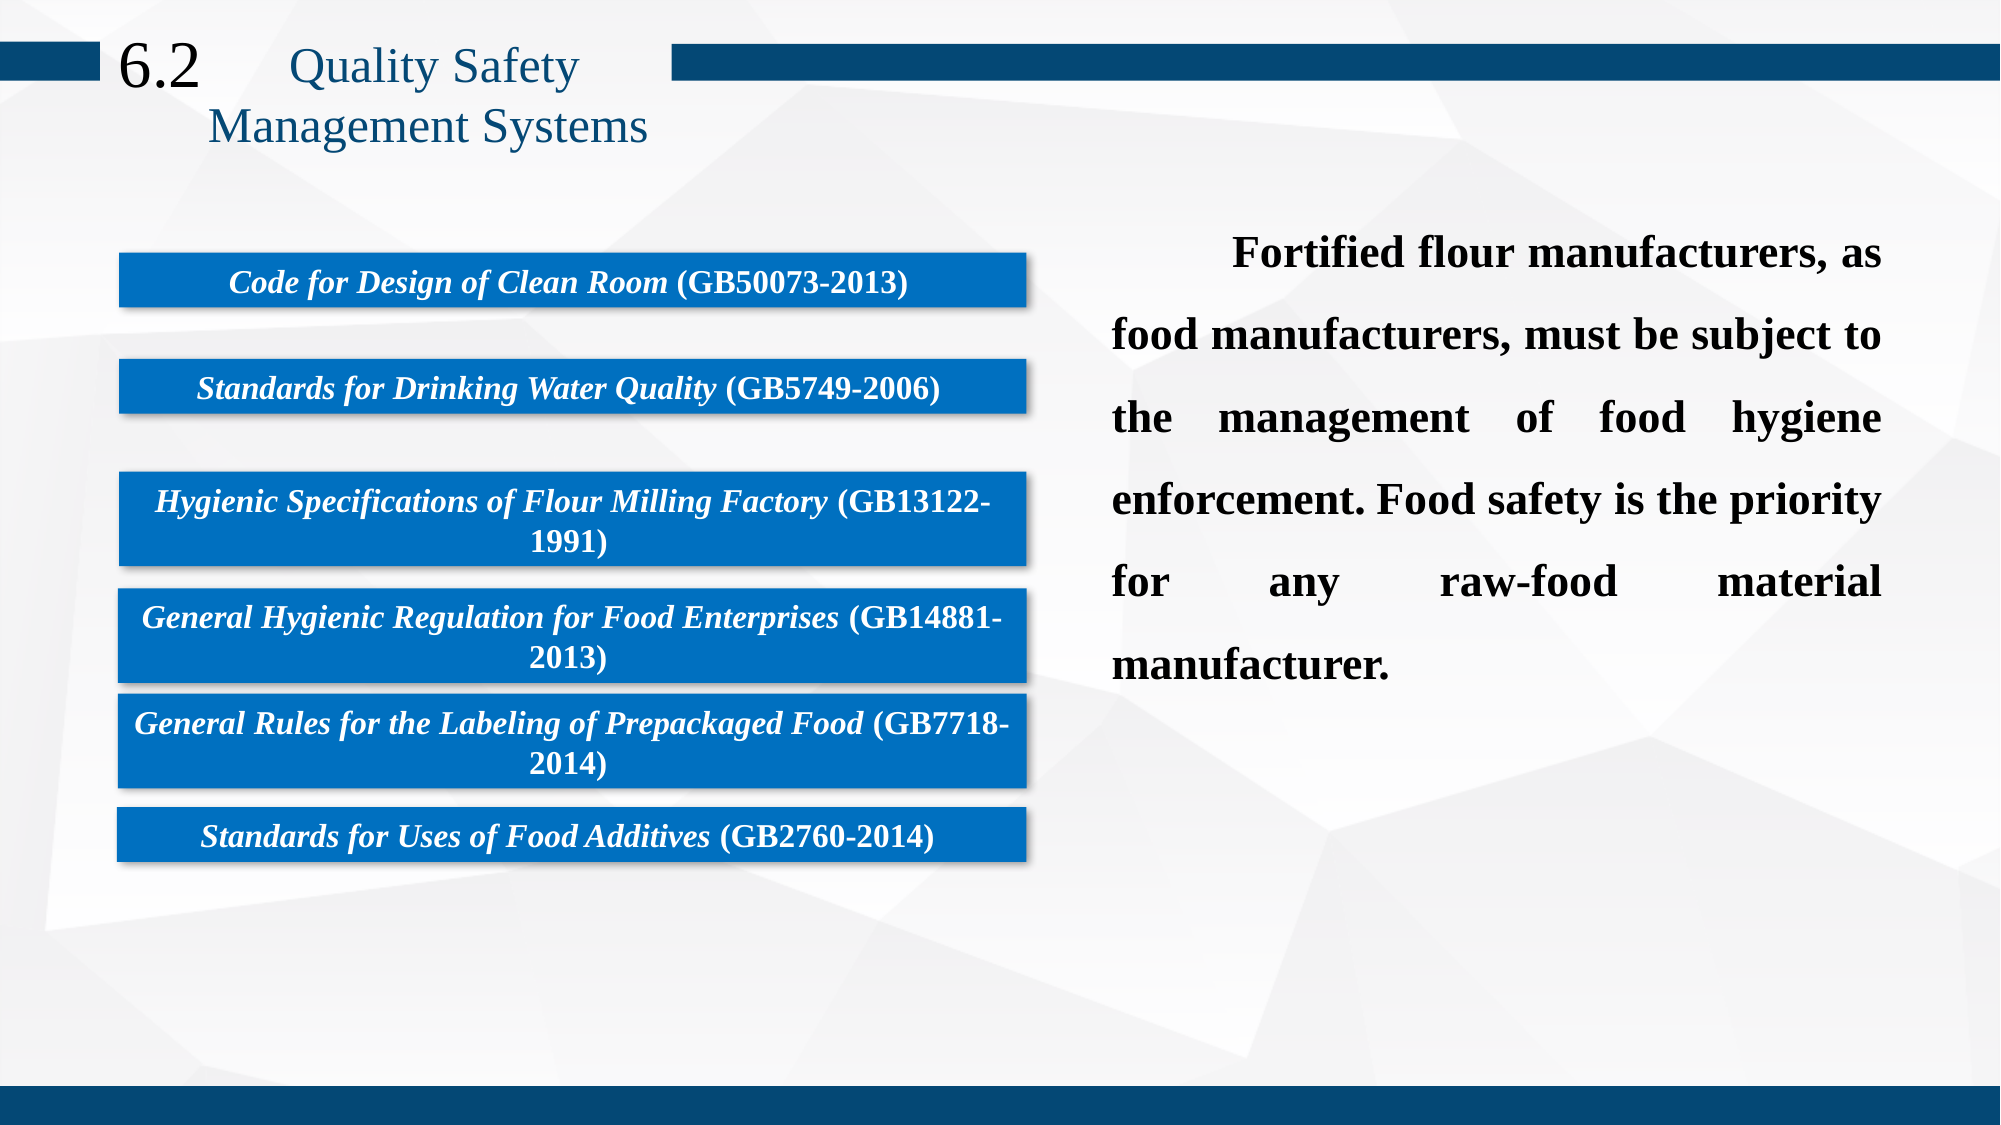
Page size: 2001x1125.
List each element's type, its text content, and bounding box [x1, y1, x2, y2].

text_box [724, 43, 2000, 82]
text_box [116, 252, 1027, 863]
text_box Fortified flour manufacturers, as food manufacturers, must be subject to the management of food hygiene enforcement. Food safety is the priority for any raw-food material manufacturer. [1096, 186, 1898, 696]
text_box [100, 13, 724, 162]
picture [0, 0, 2001, 1125]
text_box [0, 41, 100, 82]
text_box [0, 1085, 2000, 1125]
